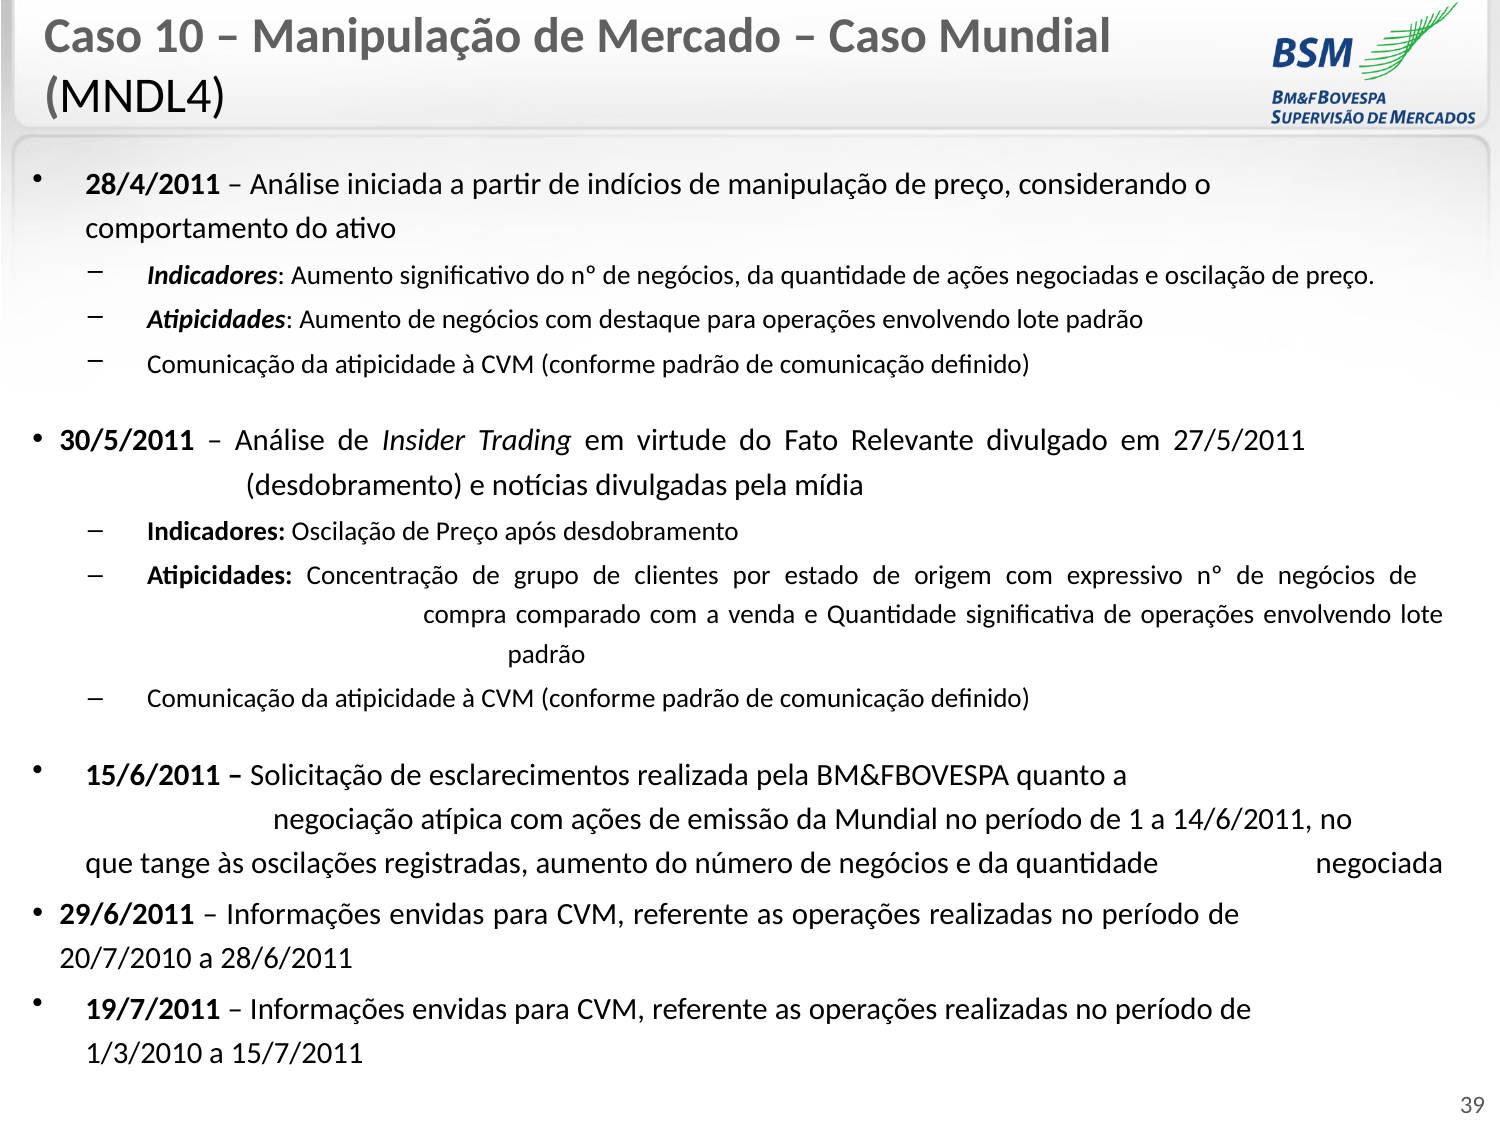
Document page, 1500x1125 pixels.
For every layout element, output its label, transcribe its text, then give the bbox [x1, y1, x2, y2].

picture [1, 0, 1500, 1125]
list 28/4/2011 – Análise iniciada a partir de indícios de manipulação de preço, considerando o comportamento do ativo Indicadores: Aumento significativo do nº de negócios, da quantidade de ações negociadas e oscilação de preço. Atipicidades: Aumento de negócios com destaque para operações envolvendo lote padrão Comunicação da atipicidade à CVM (conforme padrão de comunicação definido) 30/5/2011 – Análise de Insider Trading em virtude do Fato Relevante divulgado em 27/5/2011 (desdobramento) e notícias divulgadas pela mídia Indicadores: Oscilação de Preço após desdobramento Atipicidades: Concentração de grupo de clientes por estado de origem com expressivo nº de negócios de compra comparado com a venda e Quantidade significativa de operações envolvendo lote padrão Comunicação da atipicidade à CVM (conforme padrão de comunicação definido) 15/6/2011 – Solicitação de esclarecimentos realizada pela BM&FBOVESPA quanto a negociação atípica com ações de emissão da Mundial no período de 1 a 14/6/2011, no que tange às oscilações registradas, aumento do número de negócios e da quantidade negociada 29/6/2011 – Informações envidas para CVM, referente as operações realizadas no período de 20/7/2010 a 28/6/2011 19/7/2011 – Informações envidas para CVM, referente as operações realizadas no período de 1/3/2010 a 15/7/2011 [17, 149, 1459, 1118]
title Caso 10 – Manipulação de Mercado – Caso Mundial (MNDL4) [29, 0, 1258, 126]
